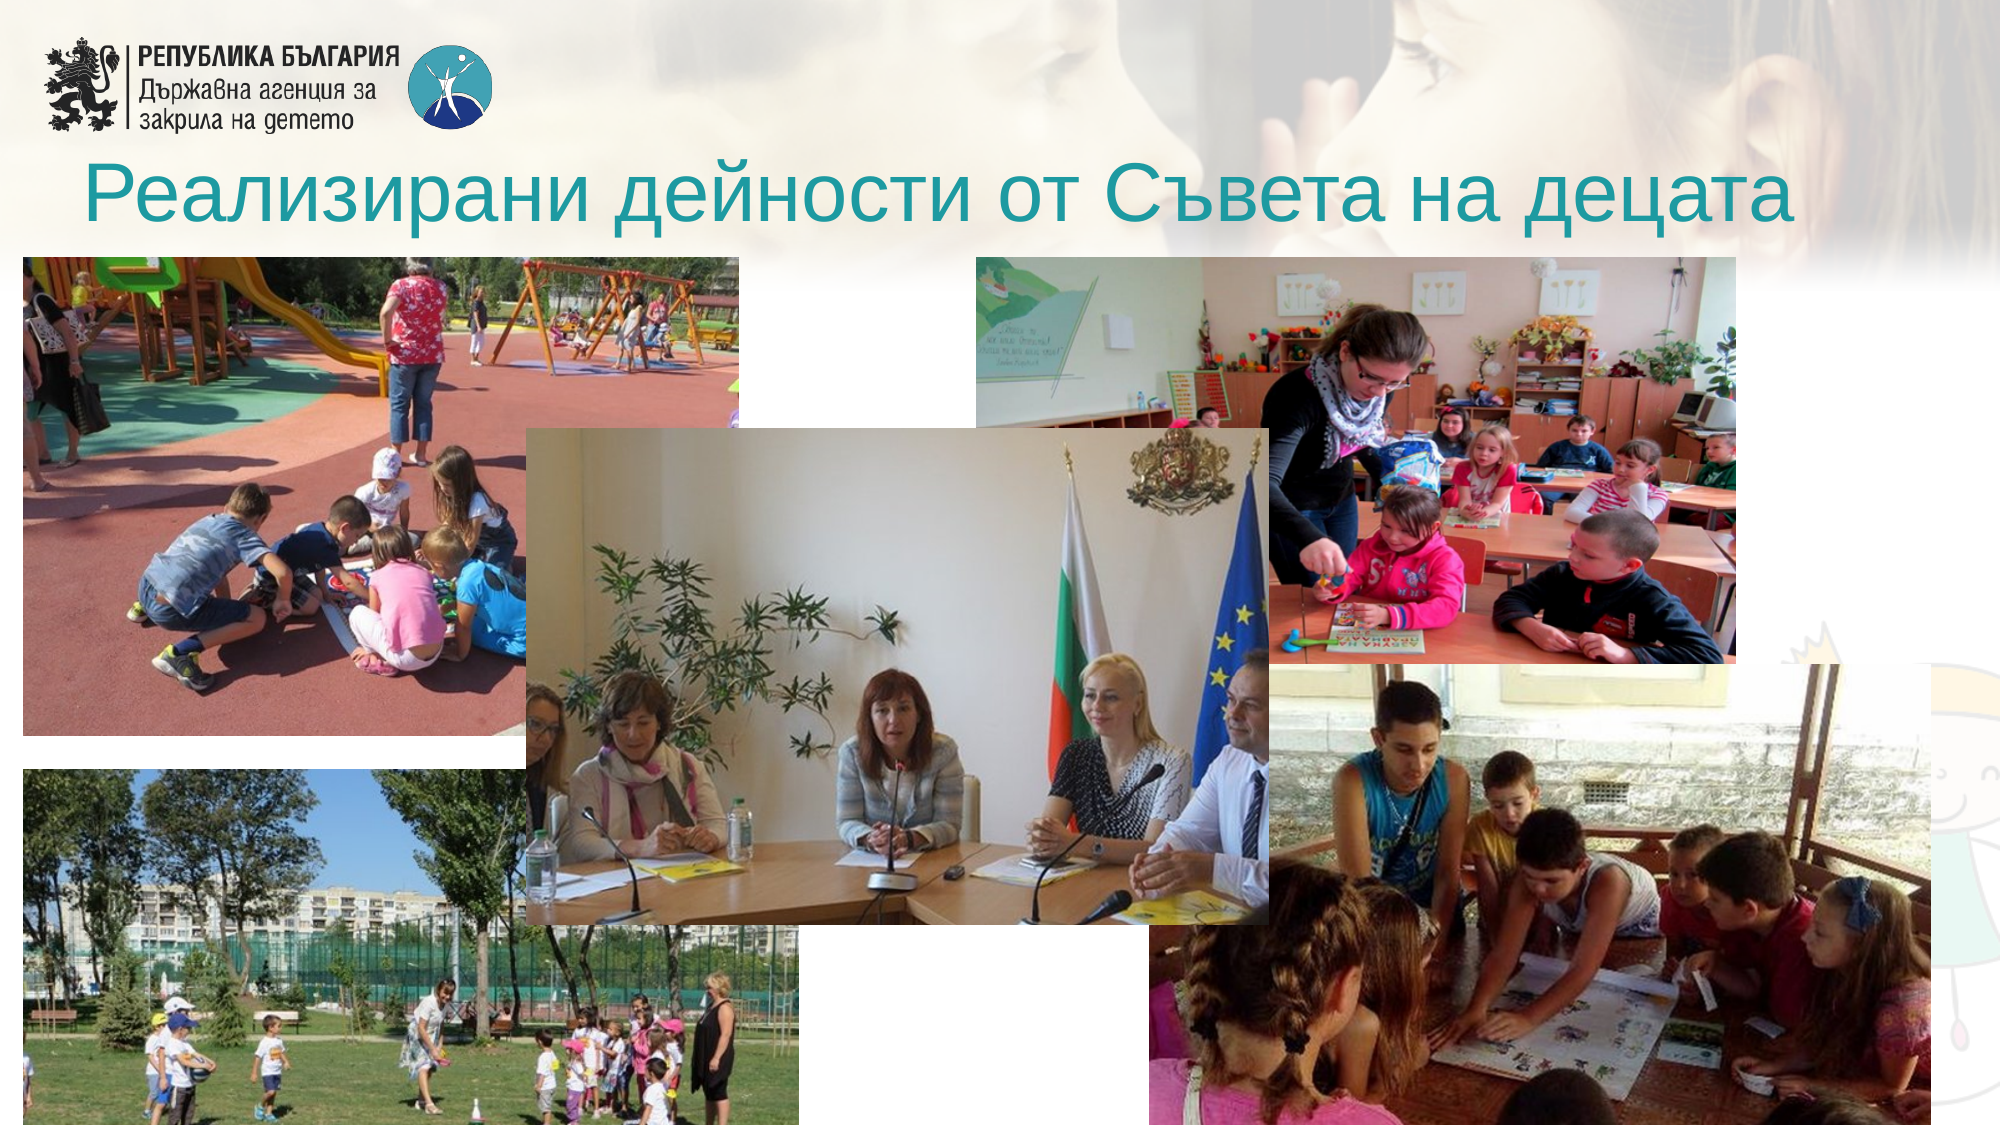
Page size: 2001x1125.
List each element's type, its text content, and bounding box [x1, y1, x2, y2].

picture [0, 0, 2000, 1125]
text_box Реализирани дейности от Съвета на децата [23, 130, 1856, 246]
